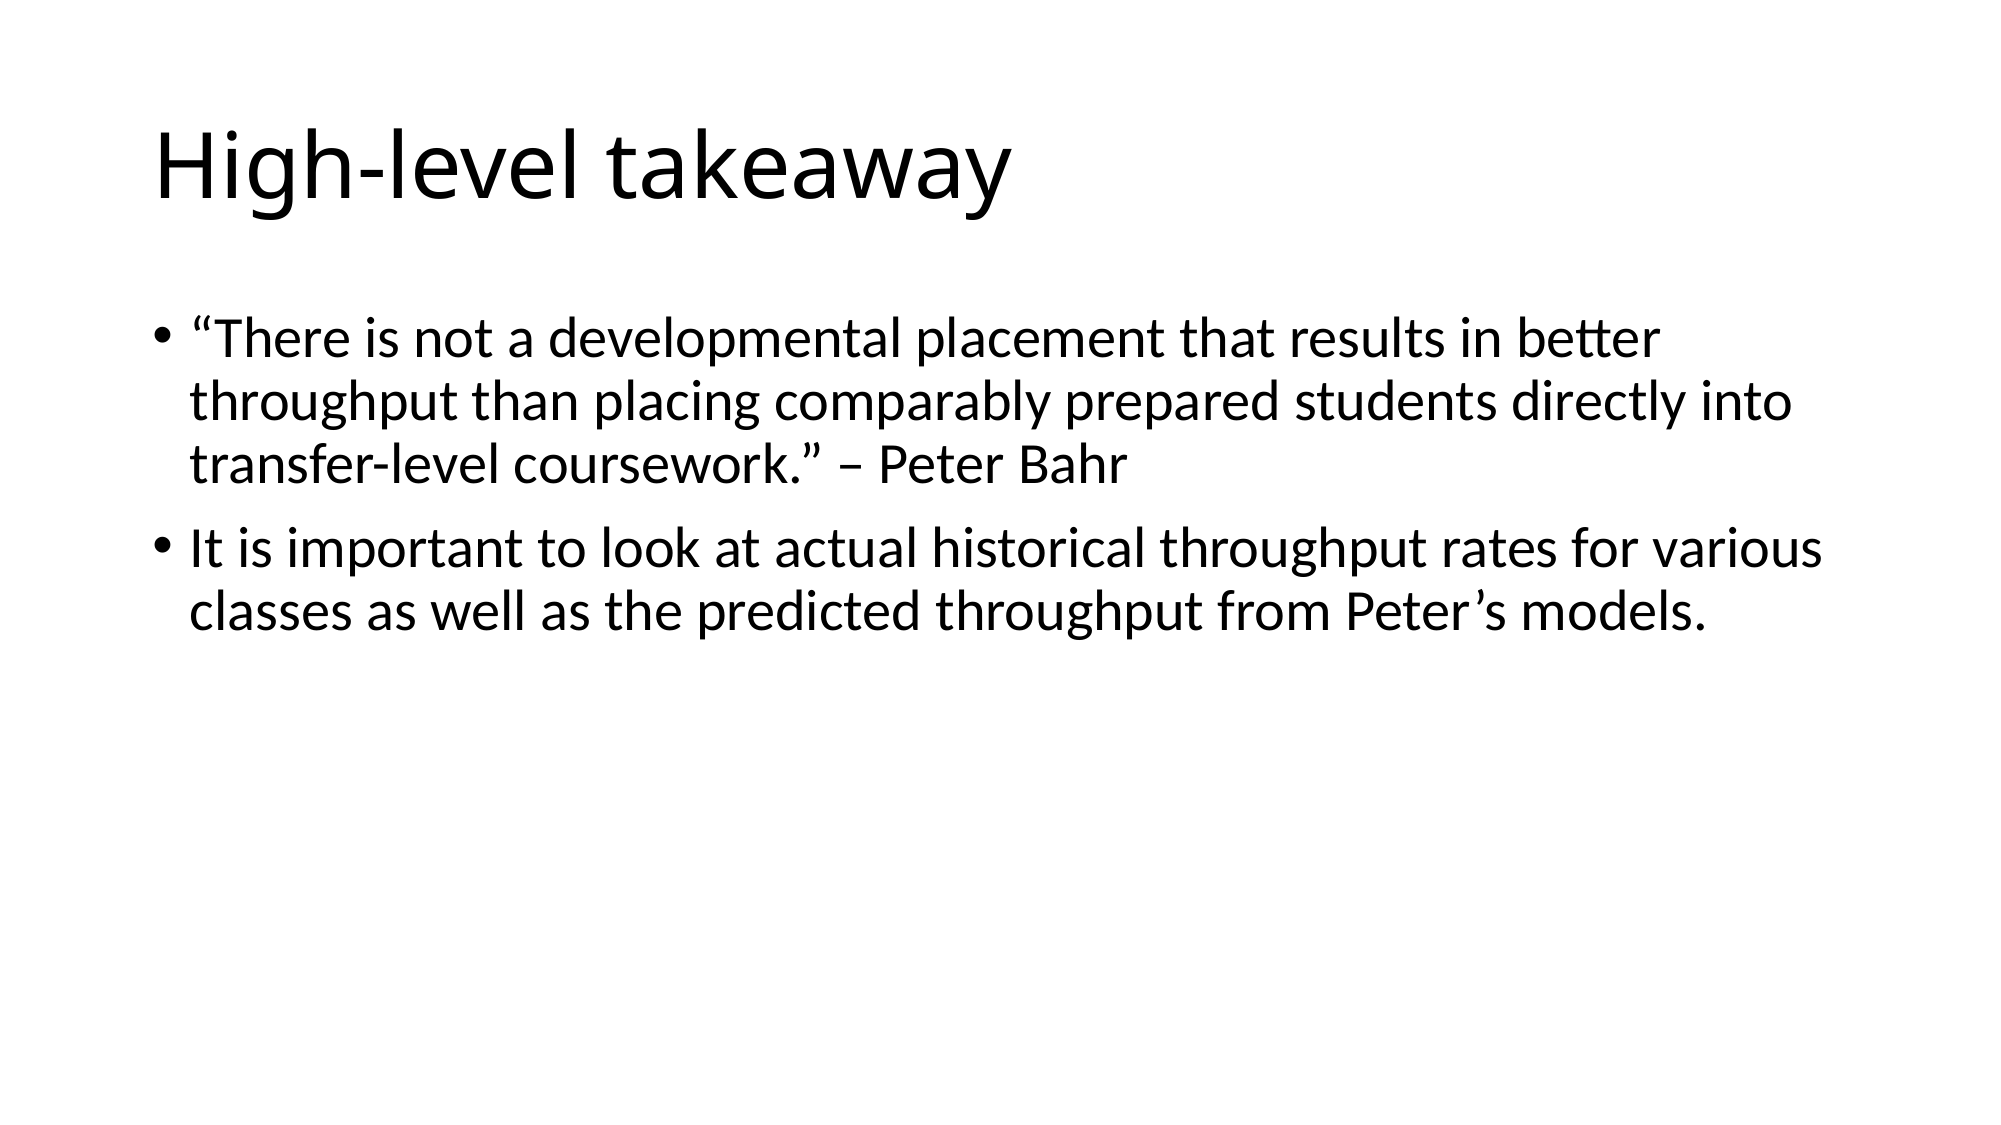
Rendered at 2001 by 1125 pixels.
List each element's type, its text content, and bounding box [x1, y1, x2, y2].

list “There is not a developmental placement that results in better throughput than placing comparably prepared students directly into transfer-level coursework.” – Peter Bahr It is important to look at actual historical throughput rates for various classes as well as the predicted throughput from Peter’s models. [137, 299, 1863, 1014]
title High-level takeaway [137, 59, 1863, 278]
